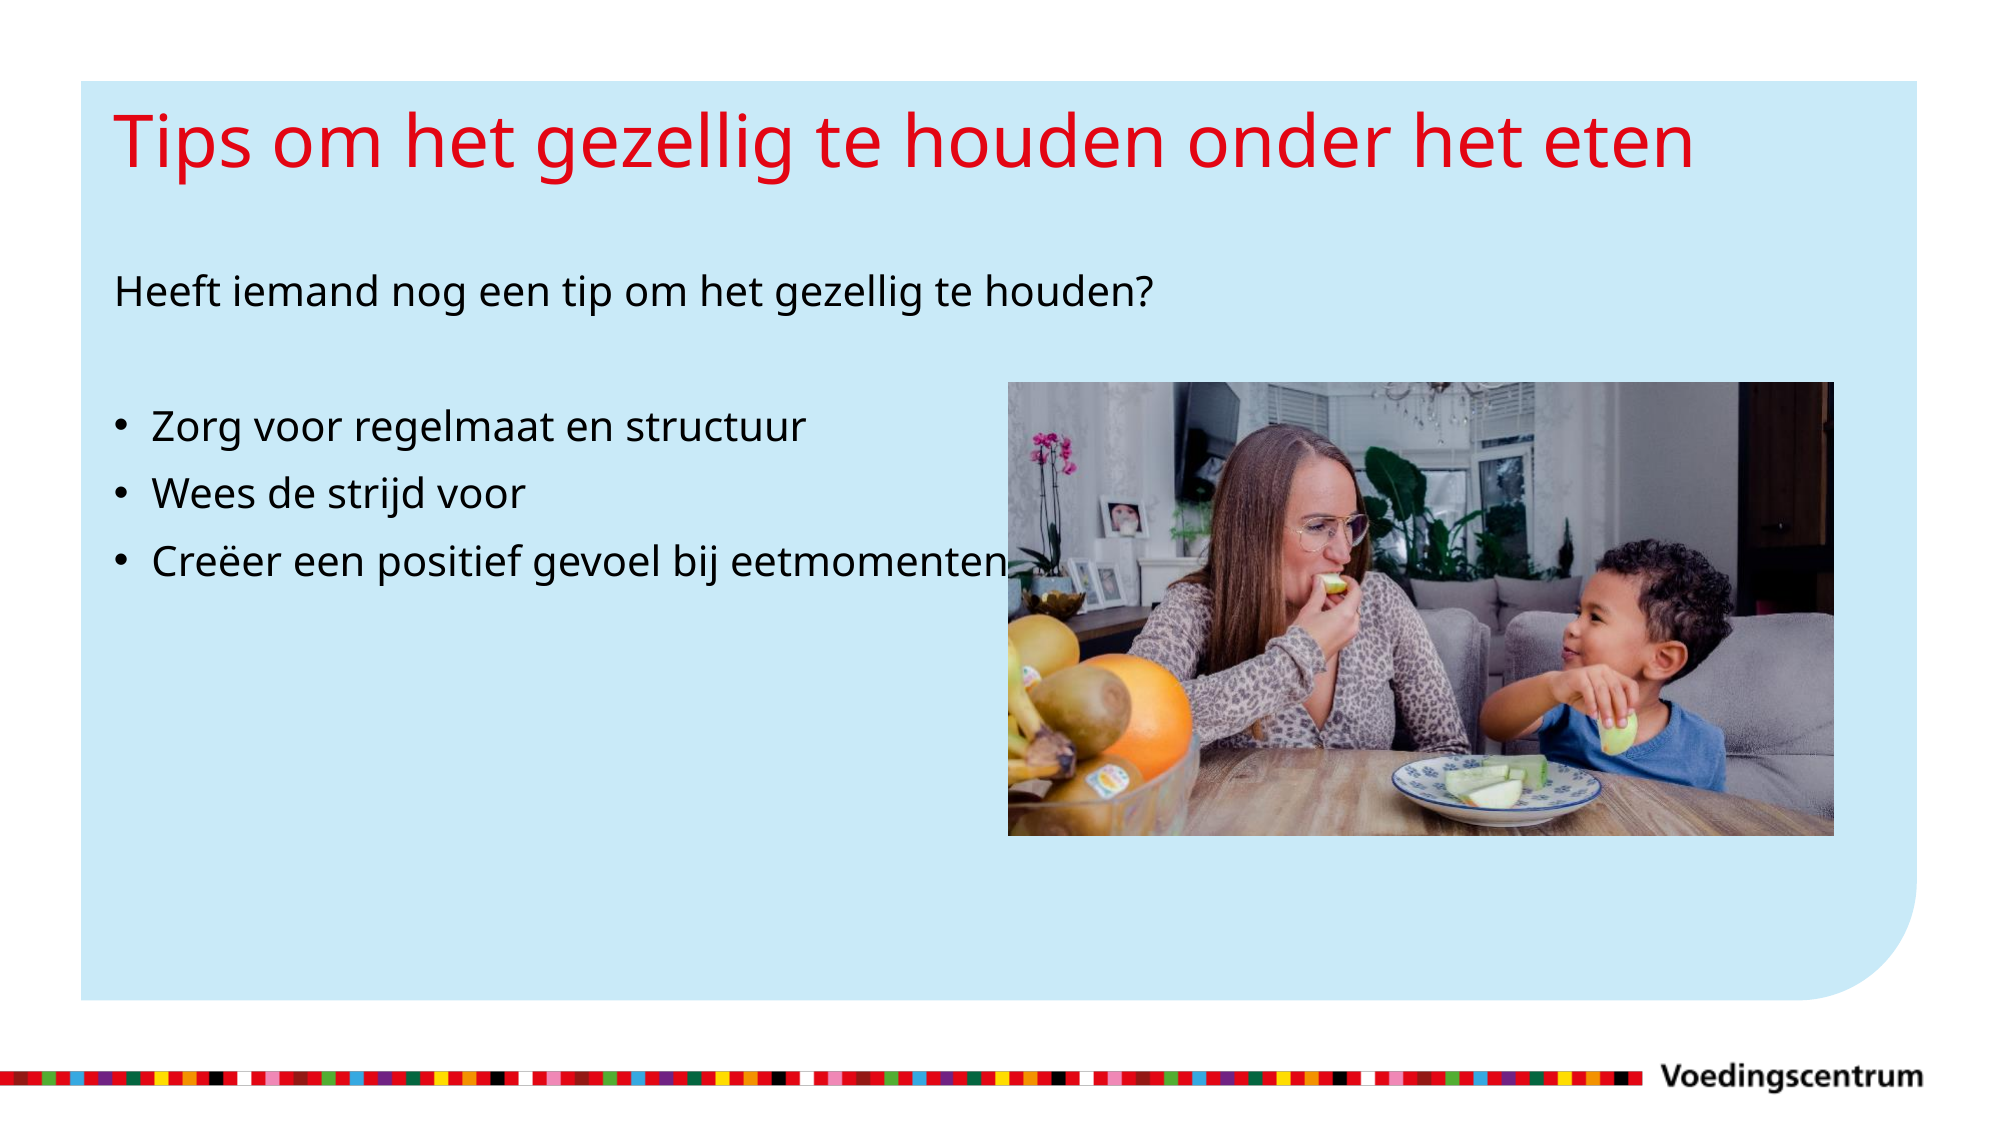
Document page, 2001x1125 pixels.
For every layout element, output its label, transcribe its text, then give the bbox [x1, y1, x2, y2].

picture [1008, 382, 1834, 836]
title Tips om het gezellig te houden onder het eten [98, 96, 1834, 239]
list Heeft iemand nog een tip om het gezellig te houden? Zorg voor regelmaat en structuur Wees de strijd voor Creëer een positief gevoel bij eetmomenten [98, 239, 1834, 964]
